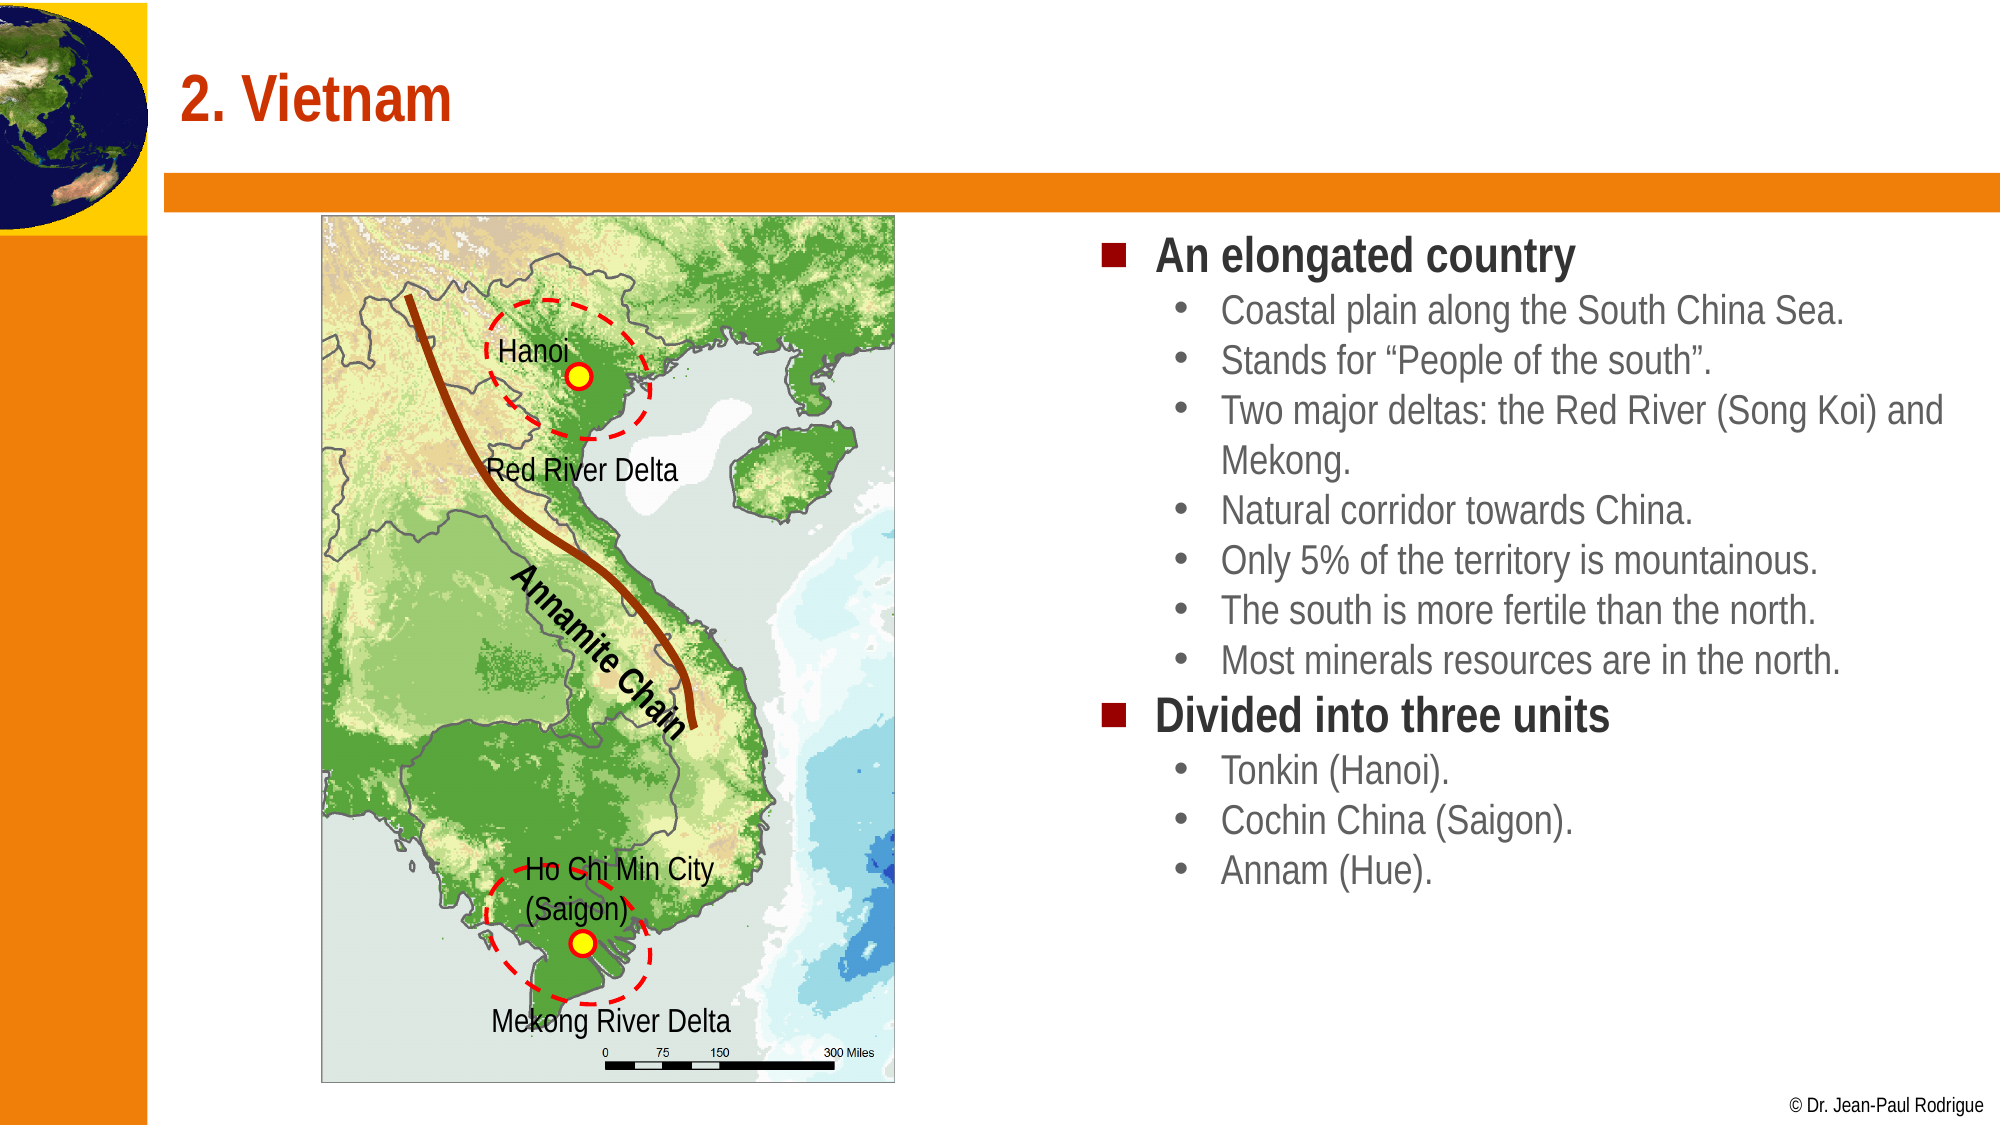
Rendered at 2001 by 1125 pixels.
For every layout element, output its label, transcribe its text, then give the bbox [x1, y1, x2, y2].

picture [0, 3, 149, 231]
title 2. Vietnam [165, 16, 1966, 173]
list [321, 214, 896, 1084]
list An elongated country Coastal plain along the South China Sea. Stands for “People of the south”. Two major deltas: the Red River (Song Koi) and Mekong. Natural corridor towards China. Only 5% of the territory is mountainous. The south is more fertile than the north. Most minerals resources are in the north. Divided into three units Tonkin (Hanoi). Cochin China (Saigon). Annam (Hue). [1083, 214, 1970, 1084]
